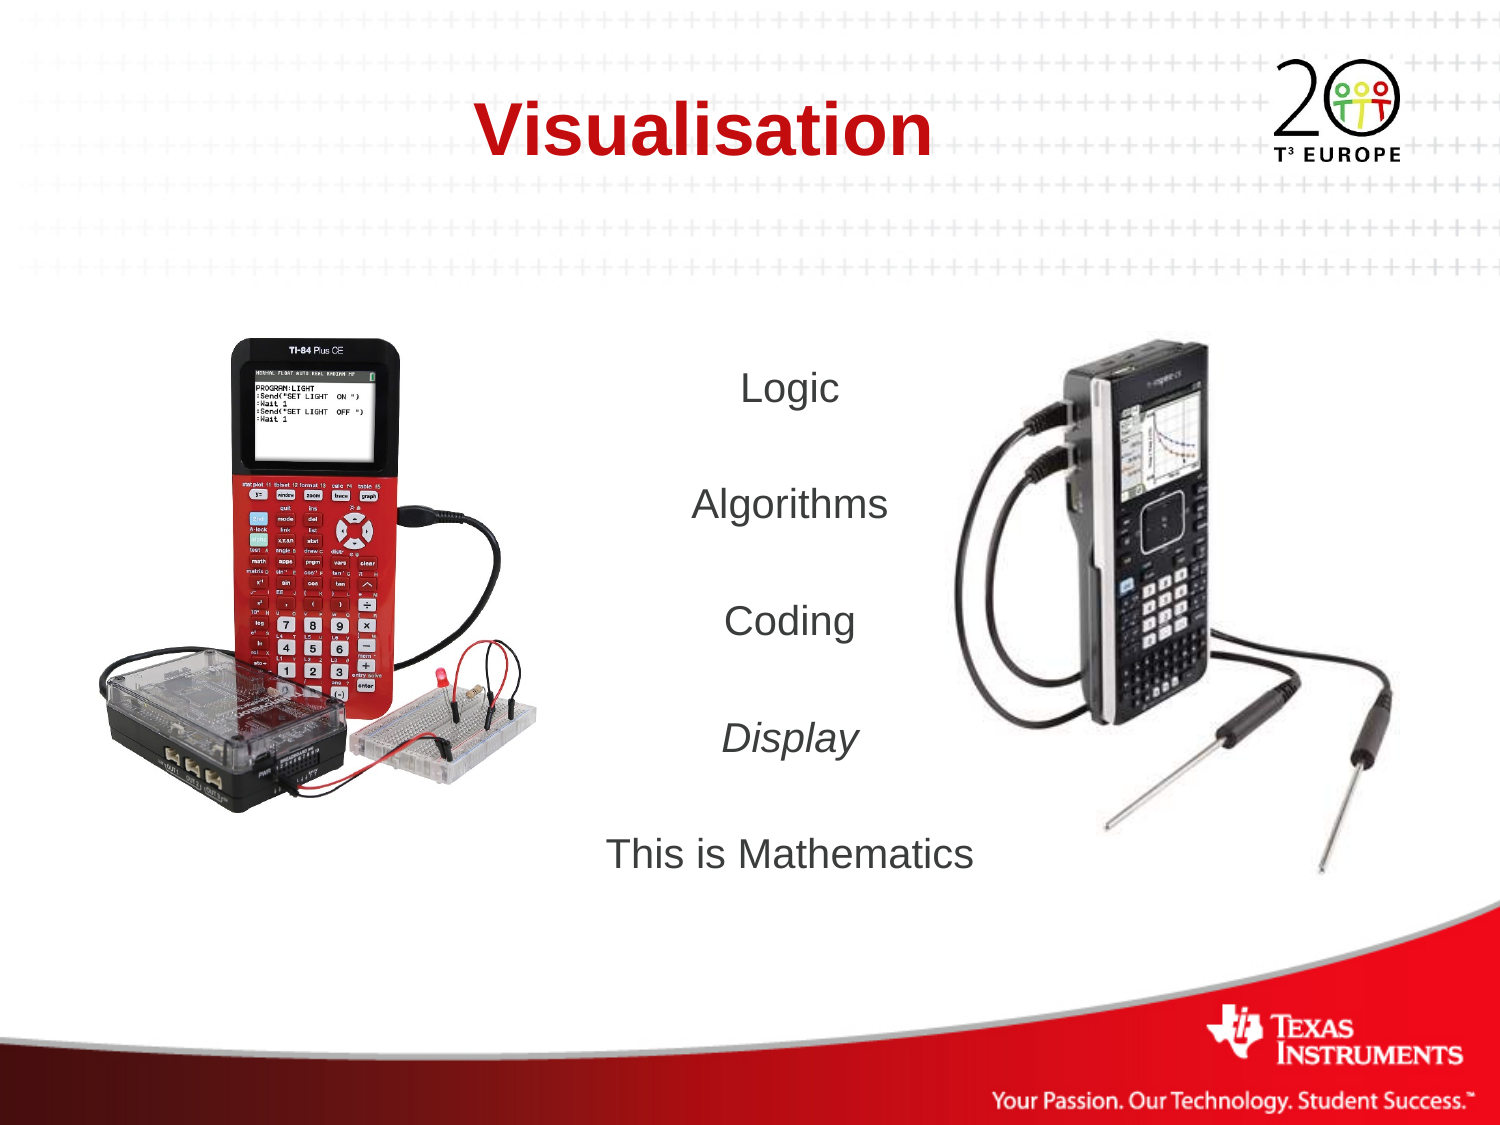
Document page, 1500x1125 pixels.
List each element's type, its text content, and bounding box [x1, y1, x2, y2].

picture [0, 0, 1500, 1125]
title Visualisation [66, 72, 1342, 255]
list Logic Algorithms Coding Display This is Mathematics [152, 352, 1428, 1125]
